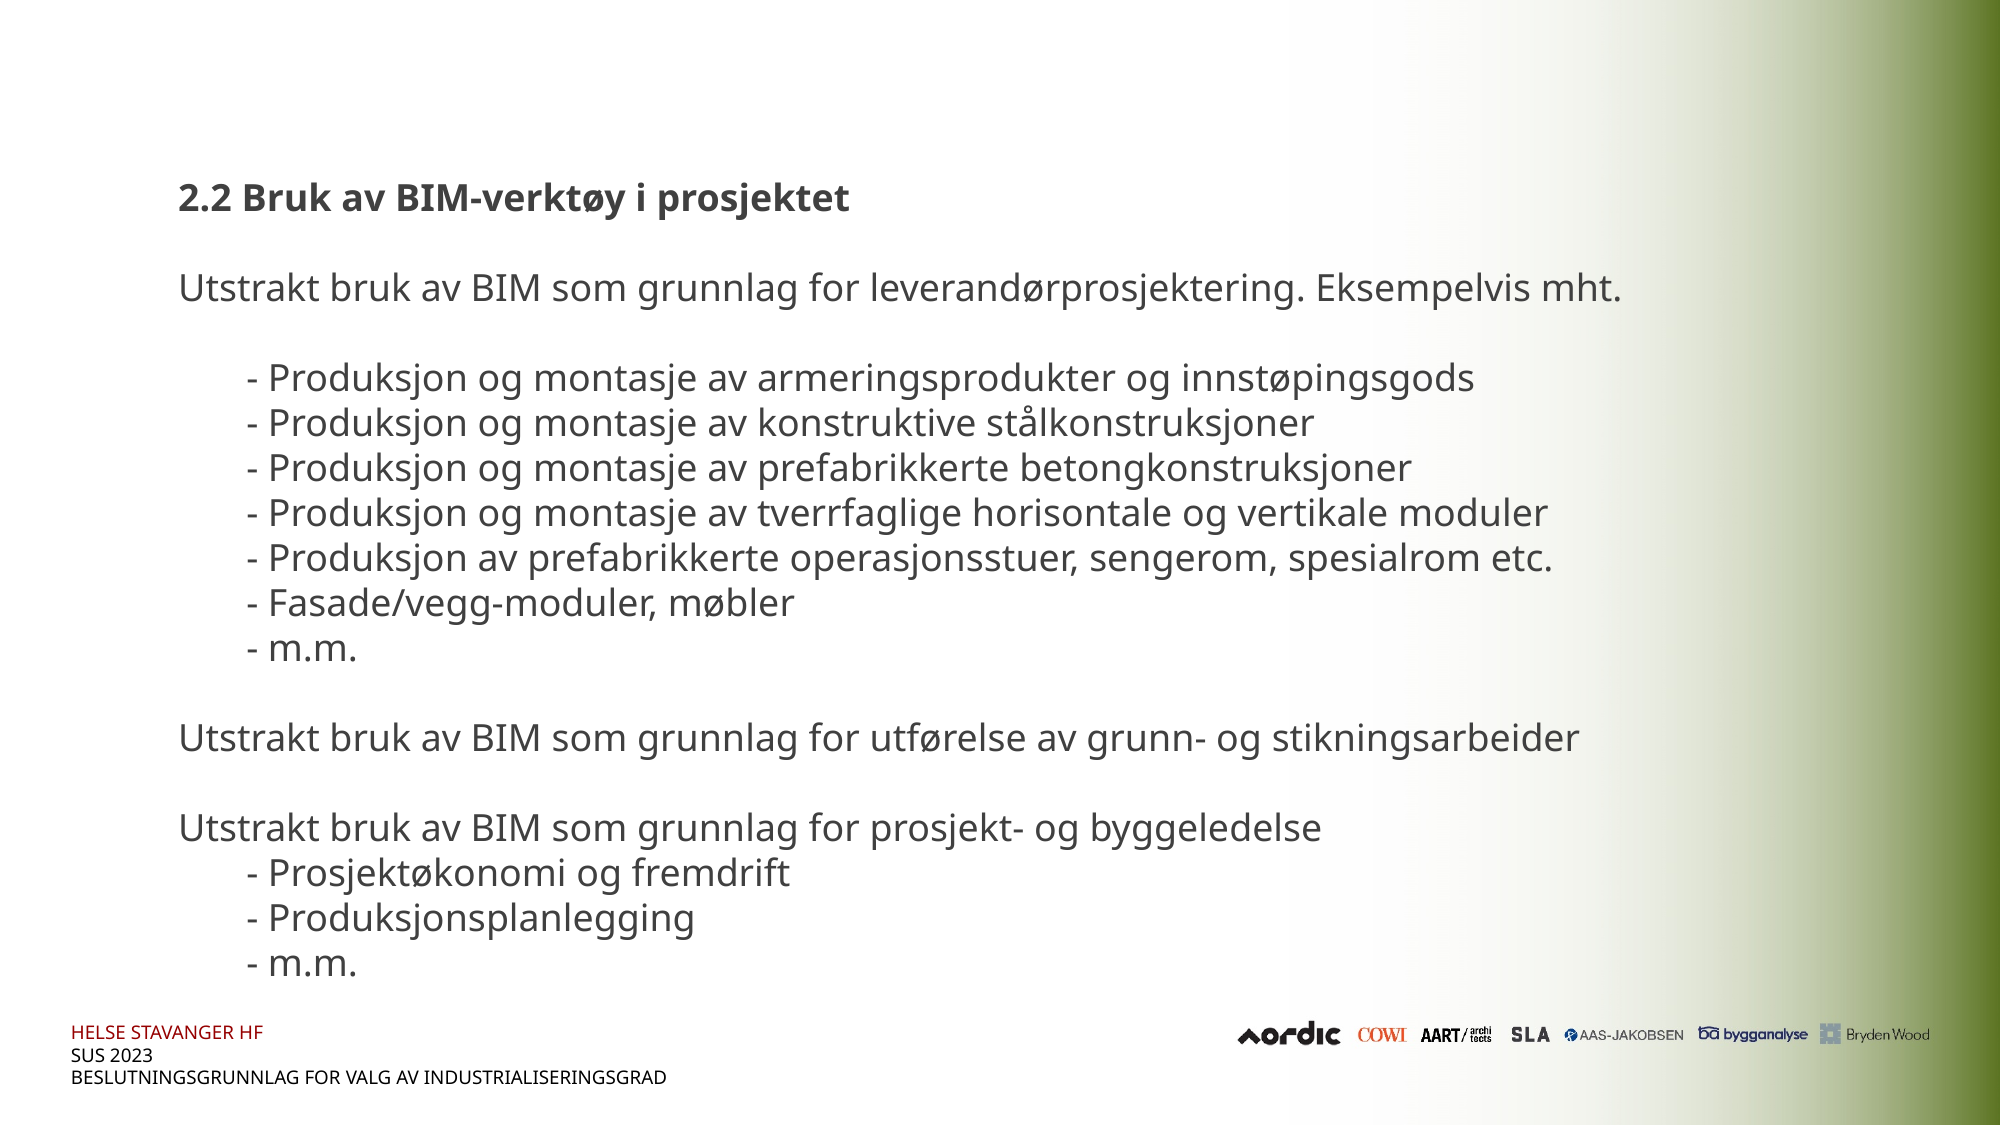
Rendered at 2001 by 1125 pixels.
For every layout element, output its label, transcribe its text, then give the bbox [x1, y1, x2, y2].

text_box 2.2 Bruk av BIM-verktøy i prosjektet Utstrakt bruk av BIM som grunnlag for leverandørprosjektering. Eksempelvis mht. - Produksjon og montasje av armeringsprodukter og innstøpingsgods - Produksjon og montasje av konstruktive stålkonstruksjoner - Produksjon og montasje av prefabrikkerte betongkonstruksjoner - Produksjon og montasje av tverrfaglige horisontale og vertikale moduler - Produksjon av prefabrikkerte operasjonsstuer, sengerom, spesialrom etc. - Fasade/vegg-moduler, møbler - m.m. Utstrakt bruk av BIM som grunnlag for utførelse av grunn- og stikningsarbeider Utstrakt bruk av BIM som grunnlag for prosjekt- og byggeledelse - Prosjektøkonomi og fremdrift - Produksjonsplanlegging - m.m. [163, 76, 1843, 1125]
picture [410, 0, 2000, 1125]
